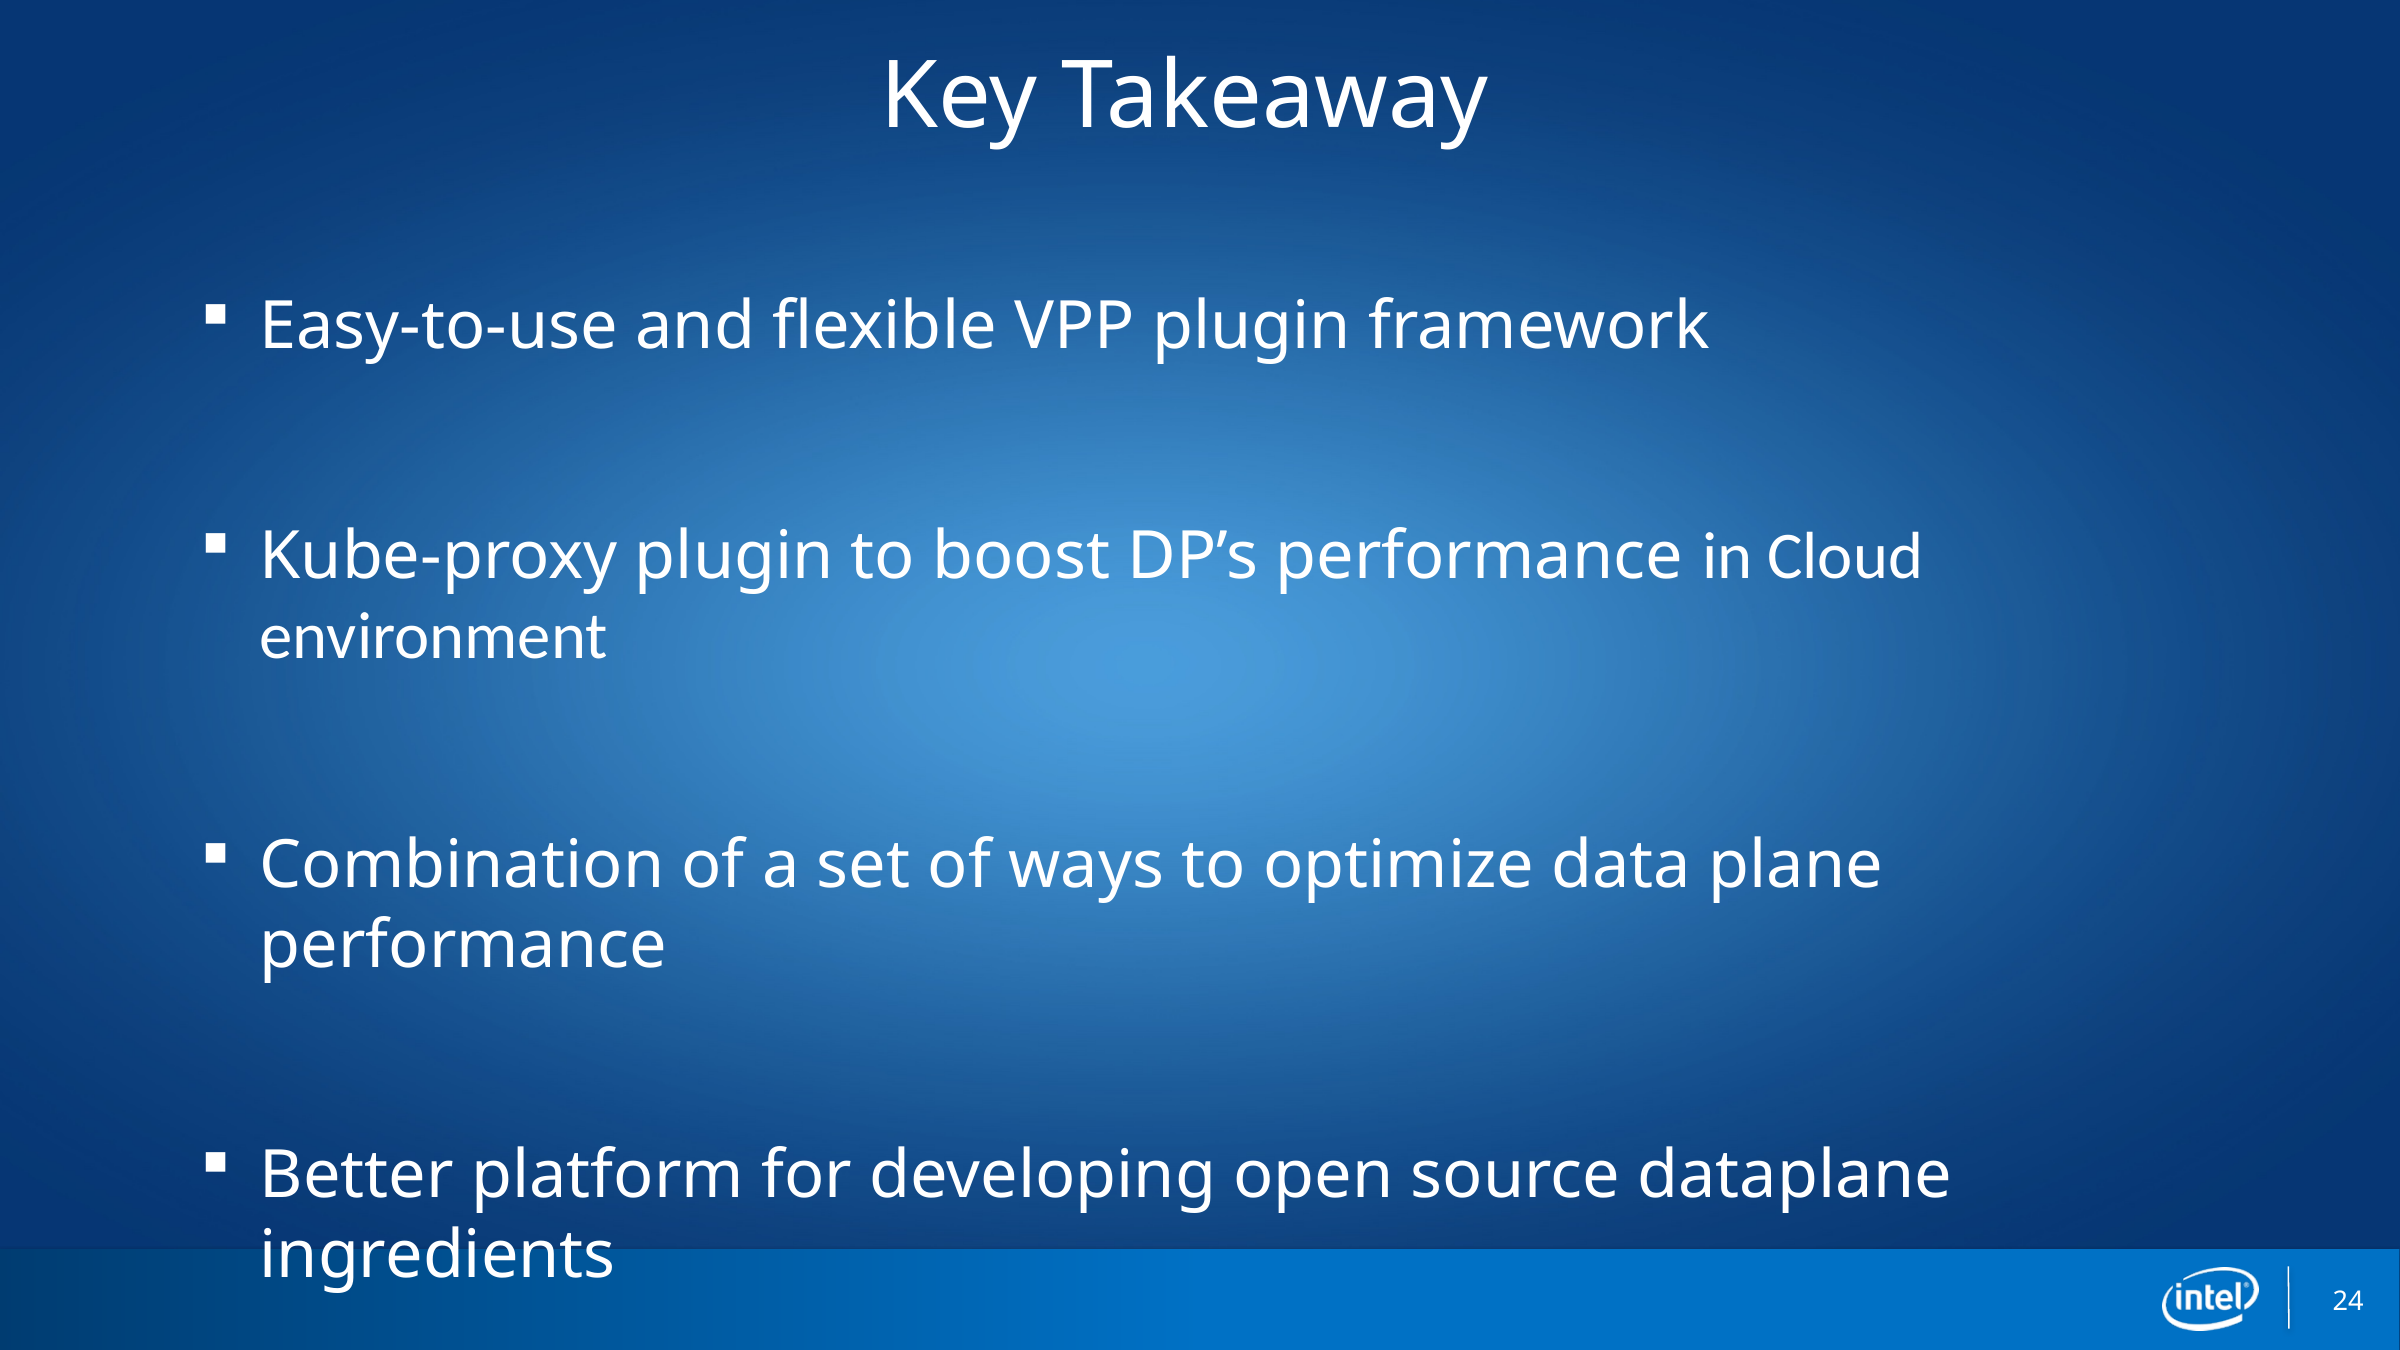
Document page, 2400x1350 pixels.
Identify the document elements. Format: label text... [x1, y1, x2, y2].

title Key Takeaway [104, 34, 2265, 155]
slide_number 24 [1803, 1266, 2364, 1339]
list Easy-to-use and flexible VPP plugin framework Kube-proxy plugin to boost DP’s performance in Cloud environment Combination of a set of ways to optimize data plane performance Better platform for developing open source dataplane ingredients [200, 282, 2281, 1200]
picture [0, 0, 2400, 1350]
